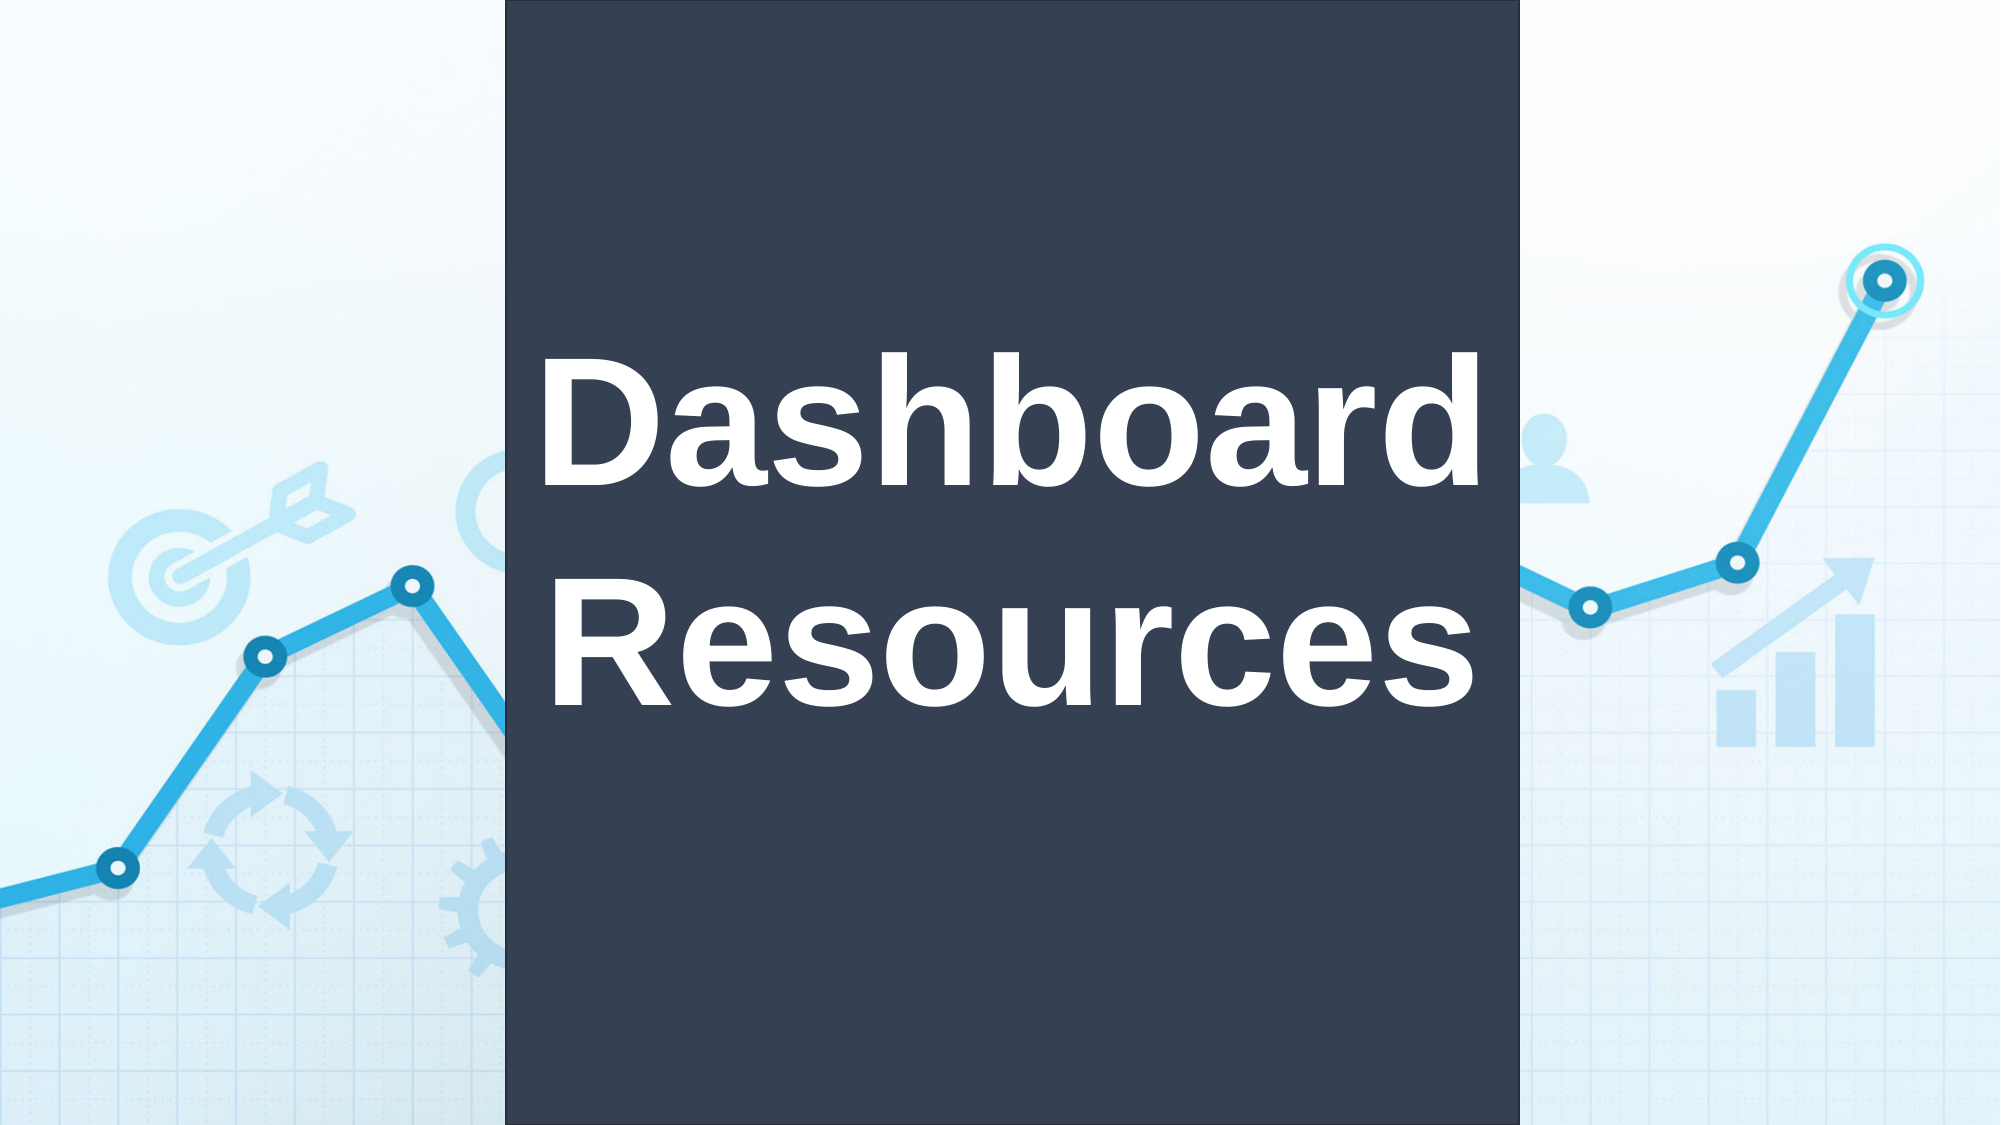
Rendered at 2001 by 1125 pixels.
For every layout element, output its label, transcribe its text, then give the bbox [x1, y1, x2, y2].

picture [1520, 0, 2001, 1125]
title Dashboard Resources [506, 50, 1519, 994]
picture [0, 0, 505, 1125]
